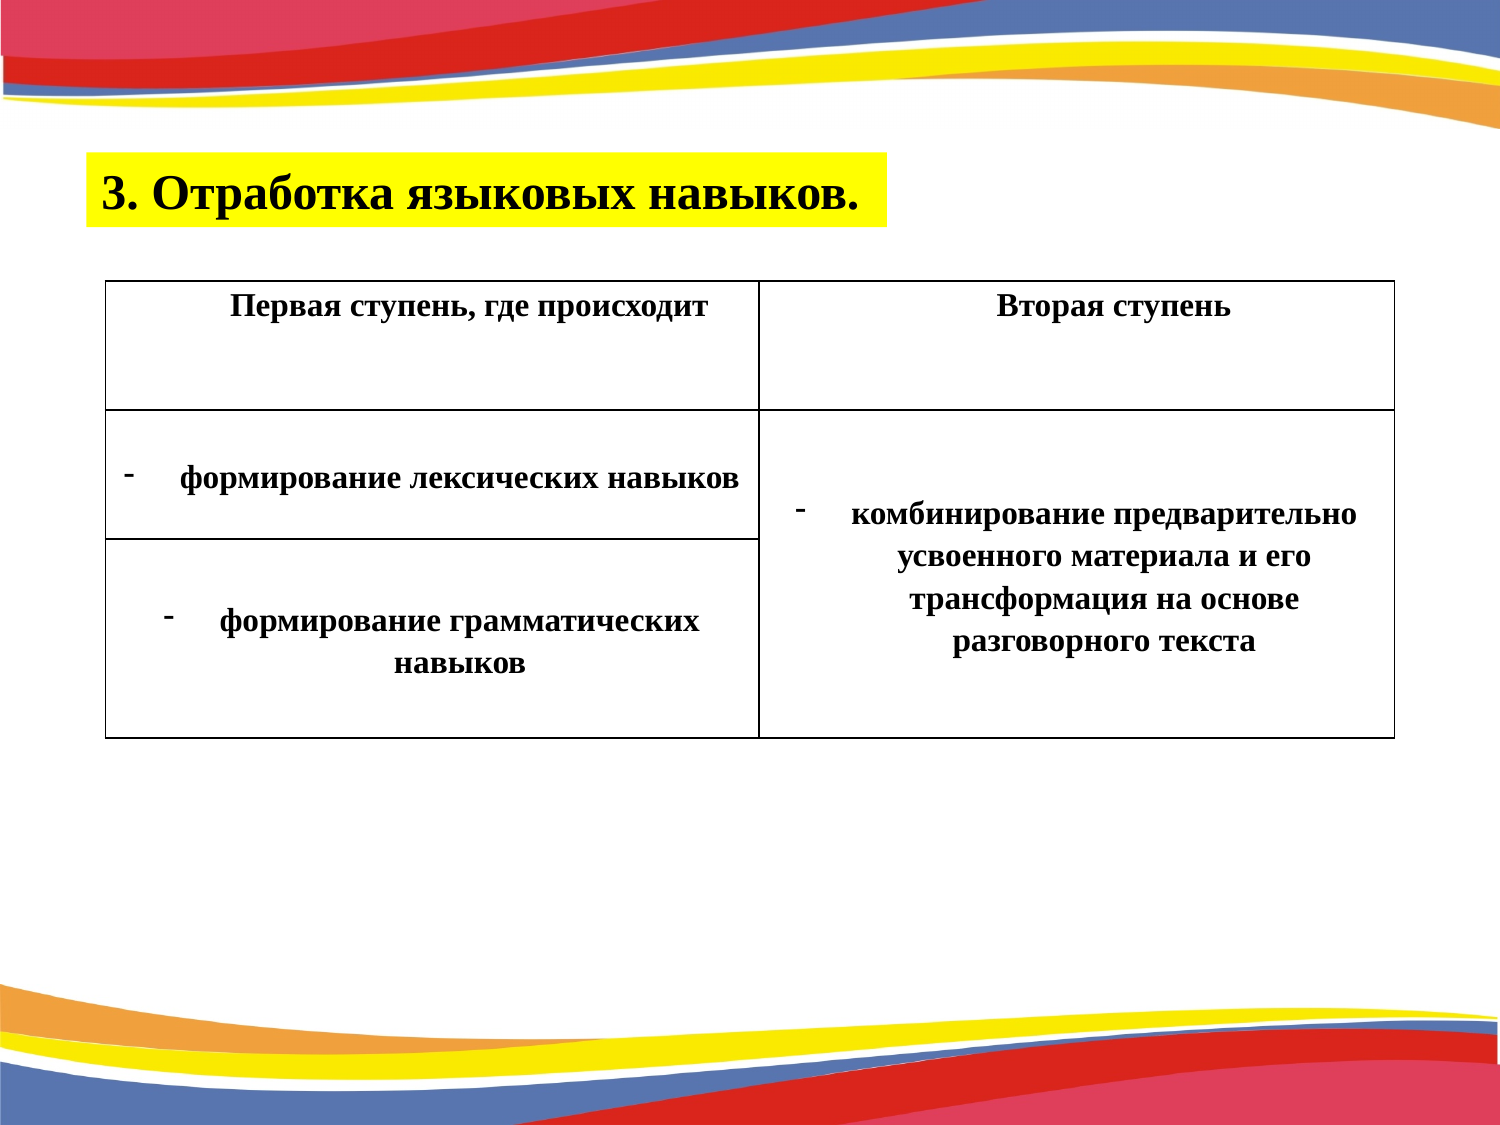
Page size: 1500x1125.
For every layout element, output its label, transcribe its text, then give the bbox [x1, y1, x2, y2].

table_cell формирование лексических навыков [106, 411, 758, 538]
table_header Первая ступень, где происходит [106, 282, 758, 409]
table_header Вторая ступень [760, 282, 1394, 409]
table_cell комбинирование предварительно усвоенного материала и его трансформация на основе разговорного текста [760, 411, 1394, 737]
picture [0, 984, 1500, 1125]
table_cell формирование грамматических навыков [106, 540, 758, 737]
picture [0, 0, 1500, 130]
text_box 3. Отработка языковых навыков. [86, 152, 887, 228]
